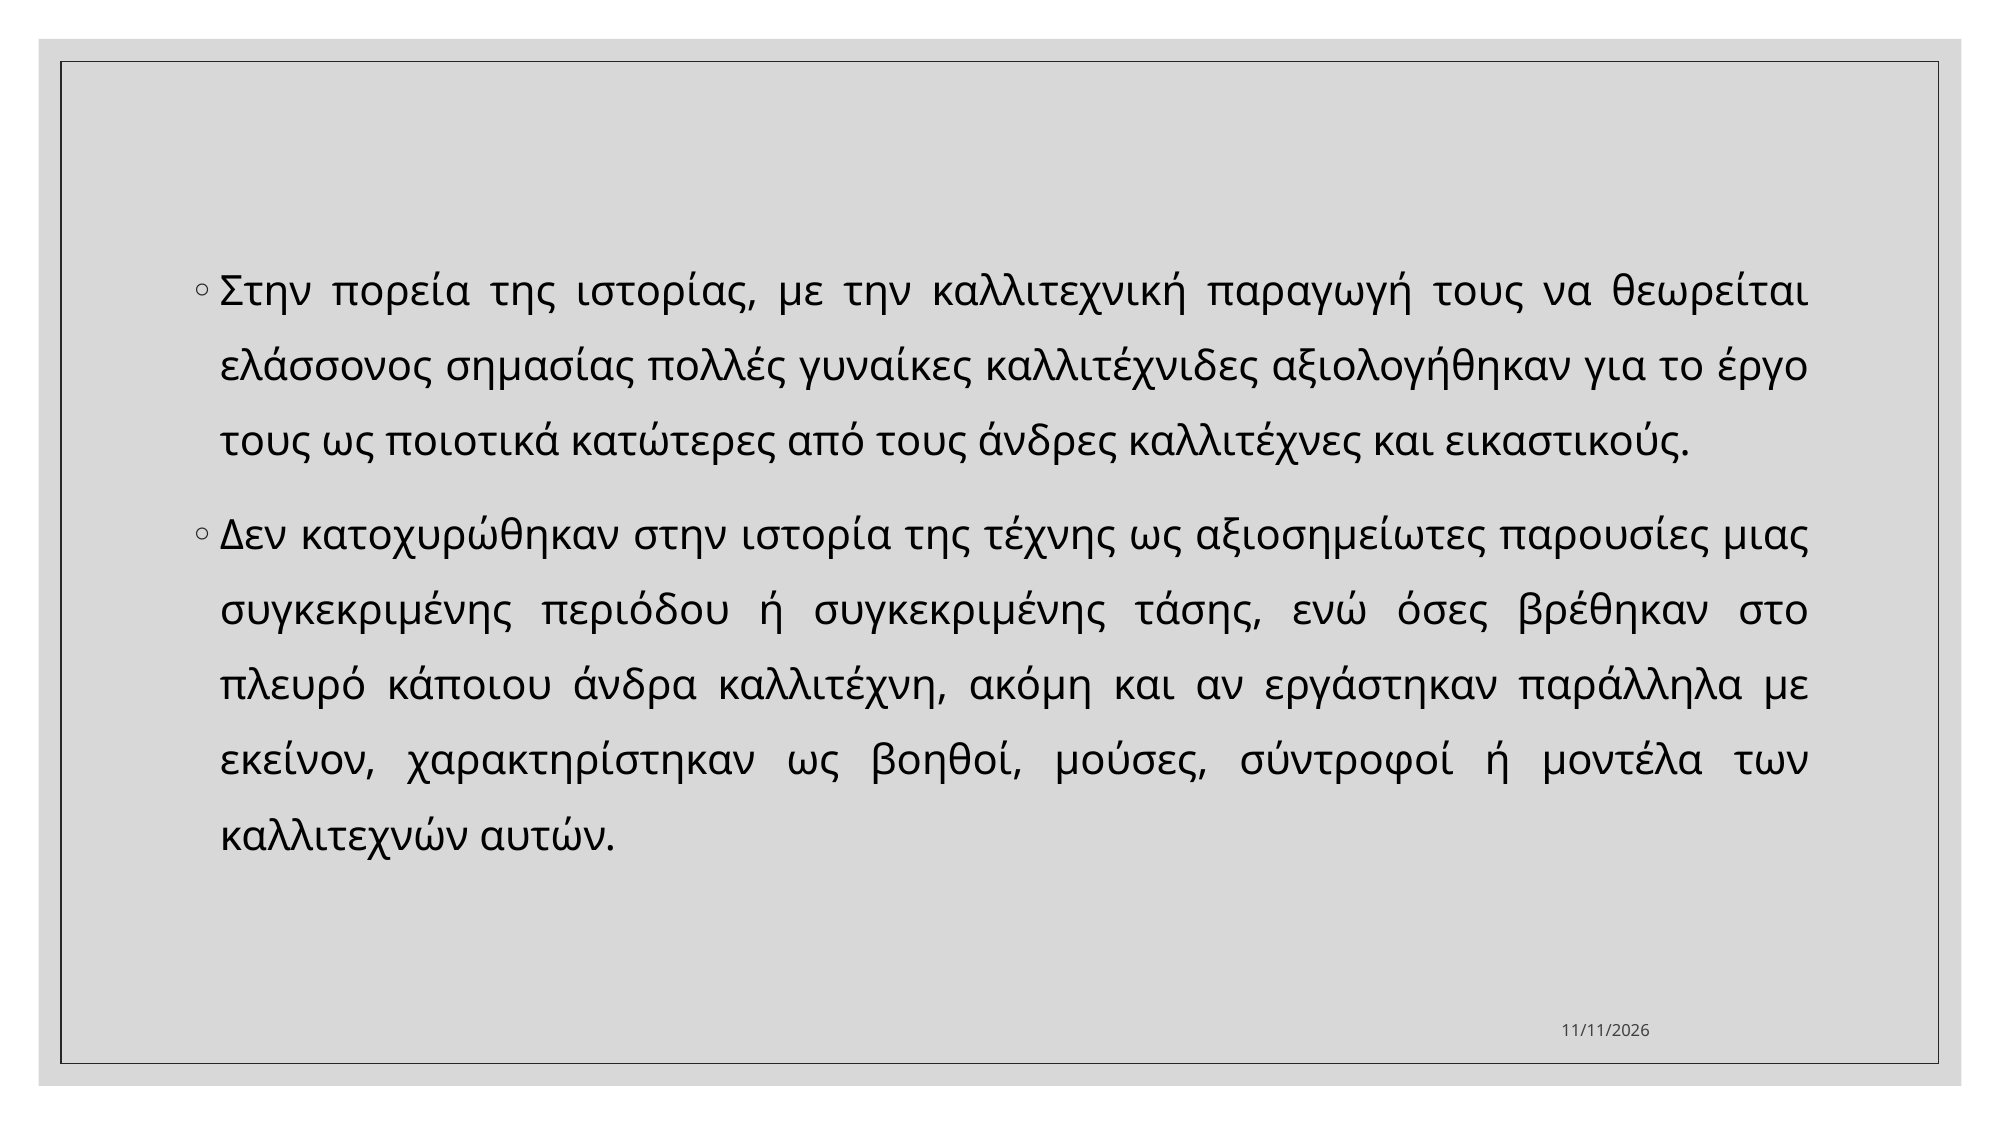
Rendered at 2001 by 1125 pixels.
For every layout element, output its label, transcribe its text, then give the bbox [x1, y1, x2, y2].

list Στην πορεία της ιστορίας, με την καλλιτεχνική παραγωγή τους να θεωρείται ελάσσονος σημασίας πολλές γυναίκες καλλιτέχνιδες αξιολογήθηκαν για το έργο τους ως ποιοτικά κατώτερες από τους άνδρες καλλιτέχνες και εικαστικούς. Δεν κατοχυρώθηκαν στην ιστορία της τέχνης ως αξιοσημείωτες παρουσίες μιας συγκεκριμένης περιόδου ή συγκεκριμένης τάσης, ενώ όσες βρέθηκαν στο πλευρό κάποιου άνδρα καλλιτέχνη, ακόμη και αν εργάστηκαν παράλληλα με εκείνον, χαρακτηρίστηκαν ως βοηθοί, μούσες, σύντροφοί ή μοντέλα των καλλιτεχνών αυτών. [174, 231, 1825, 977]
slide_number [1190, 990, 1665, 1050]
